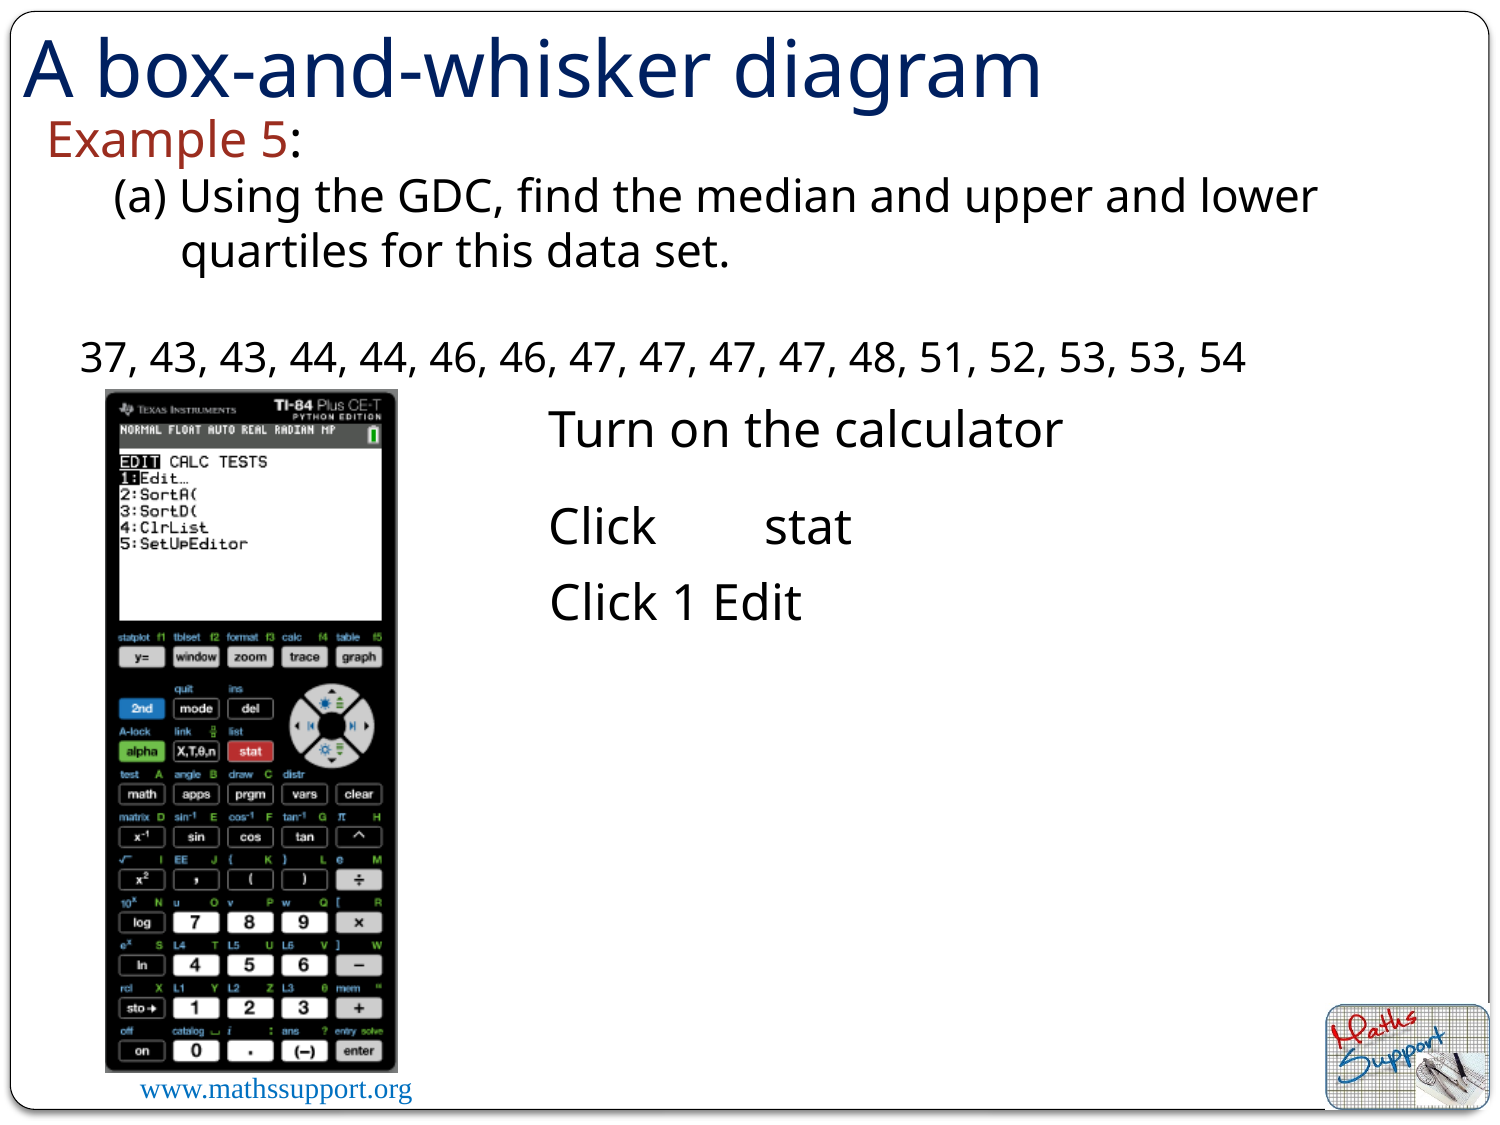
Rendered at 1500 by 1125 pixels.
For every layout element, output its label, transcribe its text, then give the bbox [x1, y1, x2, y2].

text_box A box-and-whisker diagram [9, 11, 1284, 122]
text_box Example 5: [31, 100, 331, 176]
text_box Click 1 Edit [535, 563, 869, 638]
picture [104, 389, 398, 1073]
text_box Click [534, 487, 749, 562]
picture [1325, 1003, 1490, 1110]
text_box stat [749, 487, 992, 562]
text_box [1328, 1002, 1485, 1106]
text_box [64, 158, 1453, 389]
text_box [136, 1070, 411, 1107]
text_box Turn on the calculator [534, 398, 1106, 465]
